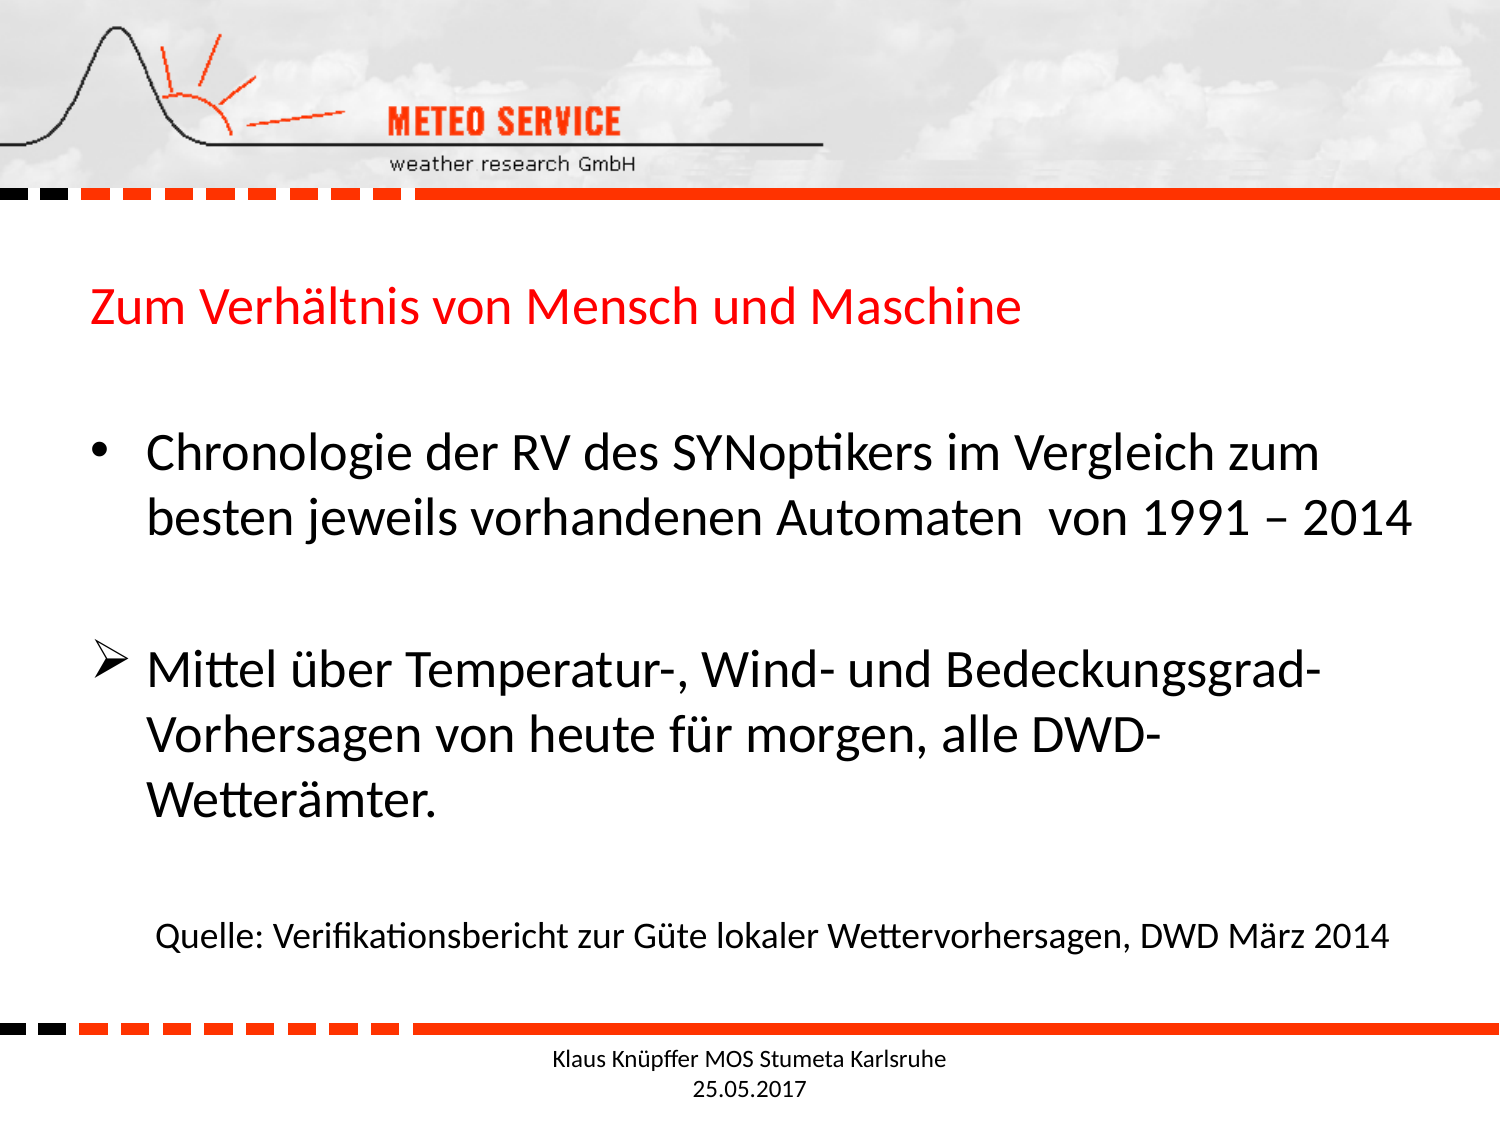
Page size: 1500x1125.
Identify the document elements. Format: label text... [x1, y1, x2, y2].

footer Klaus Knüpffer MOS Stumeta Karlsruhe 25.05.2017 [512, 1042, 988, 1103]
picture [0, 0, 1500, 200]
picture [0, 1023, 1499, 1035]
list Zum Verhältnis von Mensch und Maschine Chronologie der RV des SYNoptikers im Vergleich zum besten jeweils vorhandenen Automaten von 1991 – 2014 Mittel über Temperatur-, Wind- und Bedeckungsgrad-Vorhersagen von heute für morgen, alle DWD-Wetterämter. Quelle: Verifikationsbericht zur Güte lokaler Wettervorhersagen, DWD März 2014 [75, 262, 1471, 1005]
